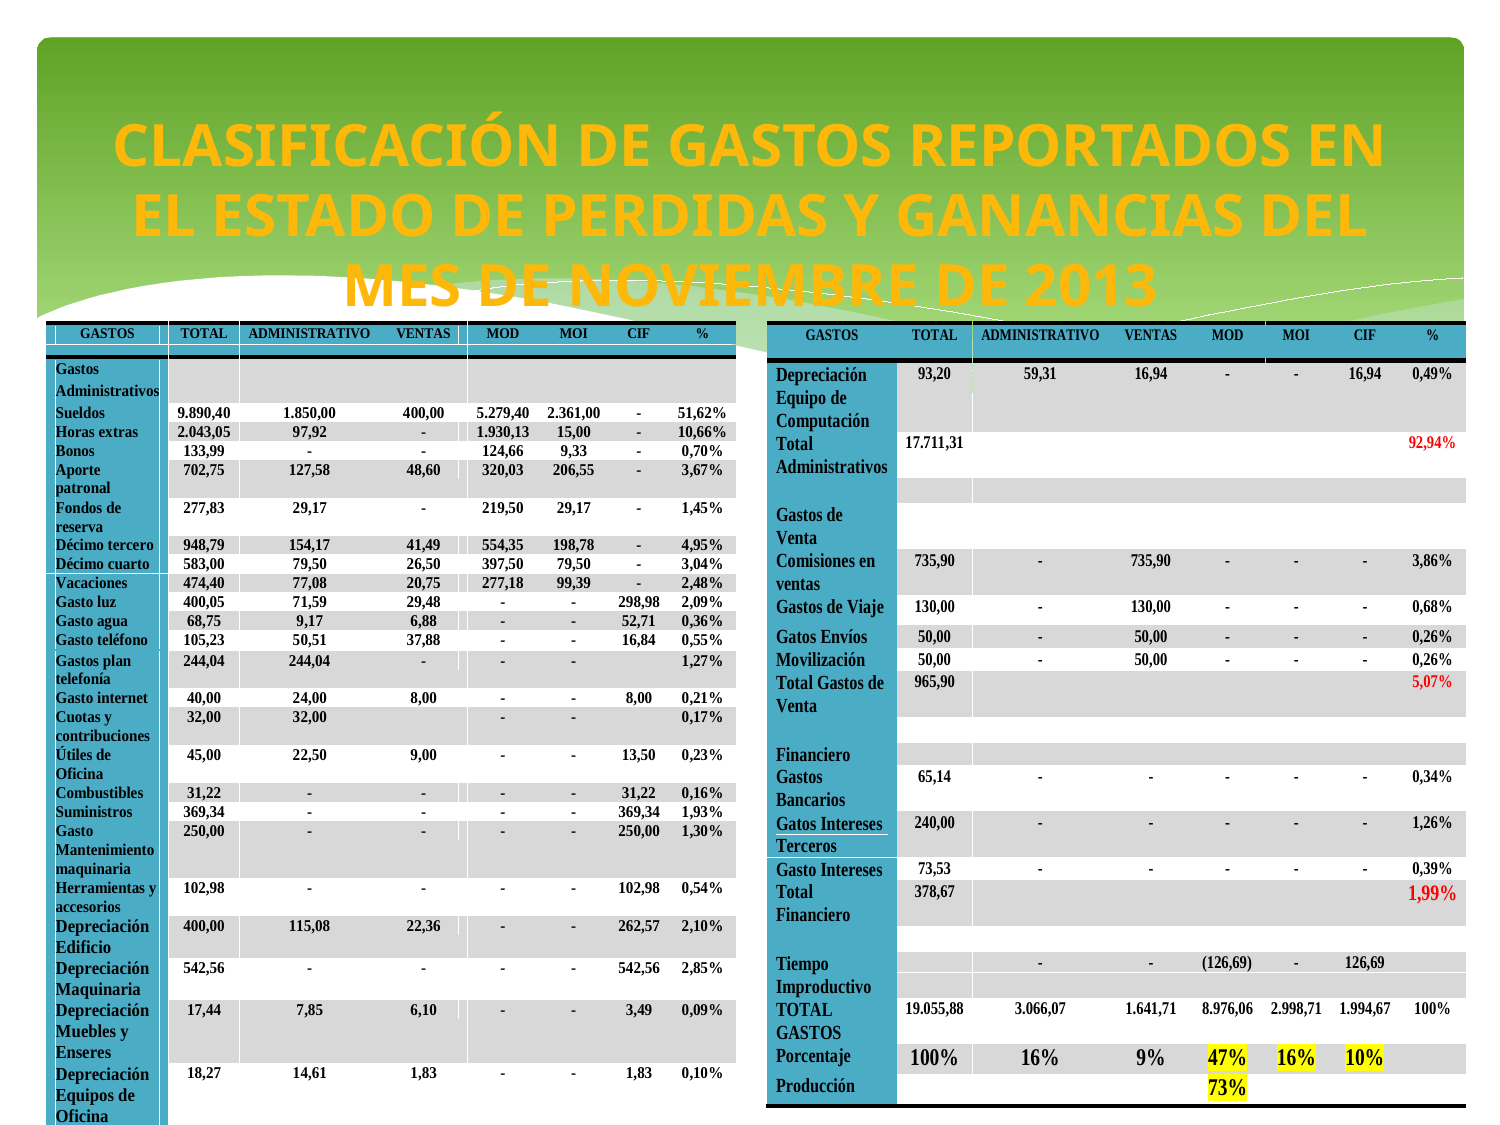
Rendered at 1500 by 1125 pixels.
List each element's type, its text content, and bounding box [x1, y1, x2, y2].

picture [44, 320, 1500, 1125]
title CLASIFICACIÓN DE GASTOS REPORTADOS EN EL ESTADO DE PERDIDAS Y GANANCIAS DEL MES DE NOVIEMBRE DE 2013 [75, 0, 1425, 319]
